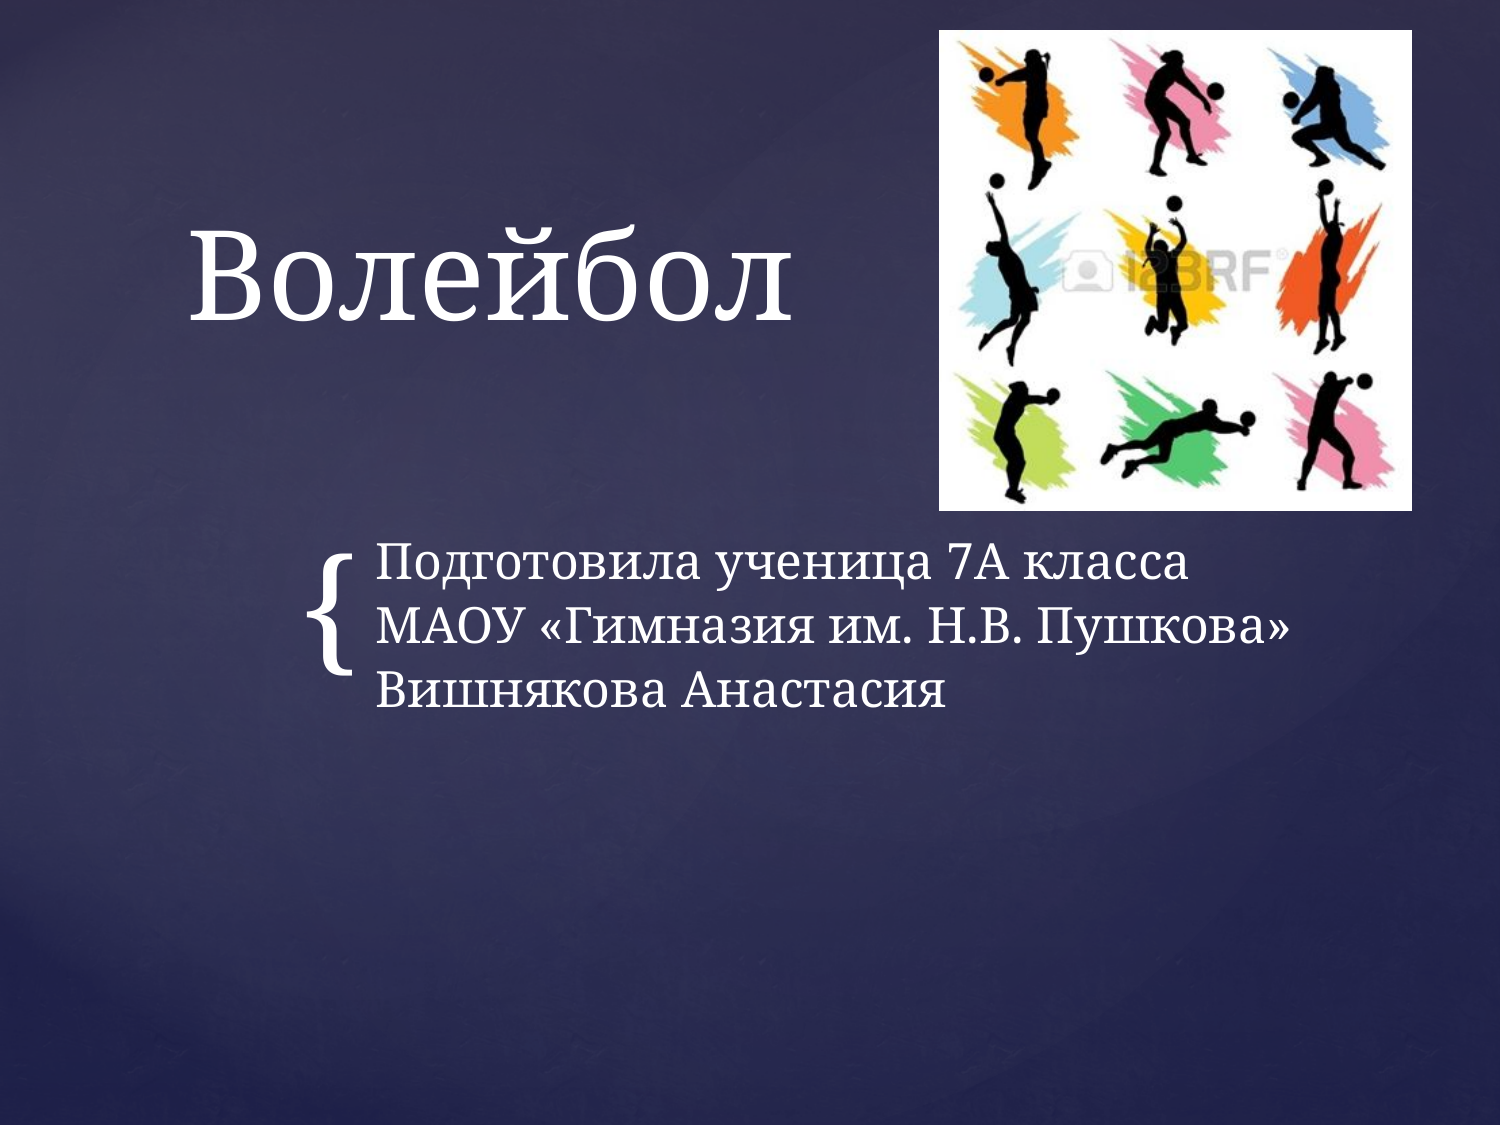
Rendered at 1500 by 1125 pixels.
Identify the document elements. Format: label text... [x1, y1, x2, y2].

picture [938, 30, 1412, 512]
subtitle Подготовила ученица 7А класса МАОУ «Гимназия им. Н.В. Пушкова» Вишнякова Анастасия [360, 527, 1373, 728]
title Волейбол [171, 0, 1409, 354]
